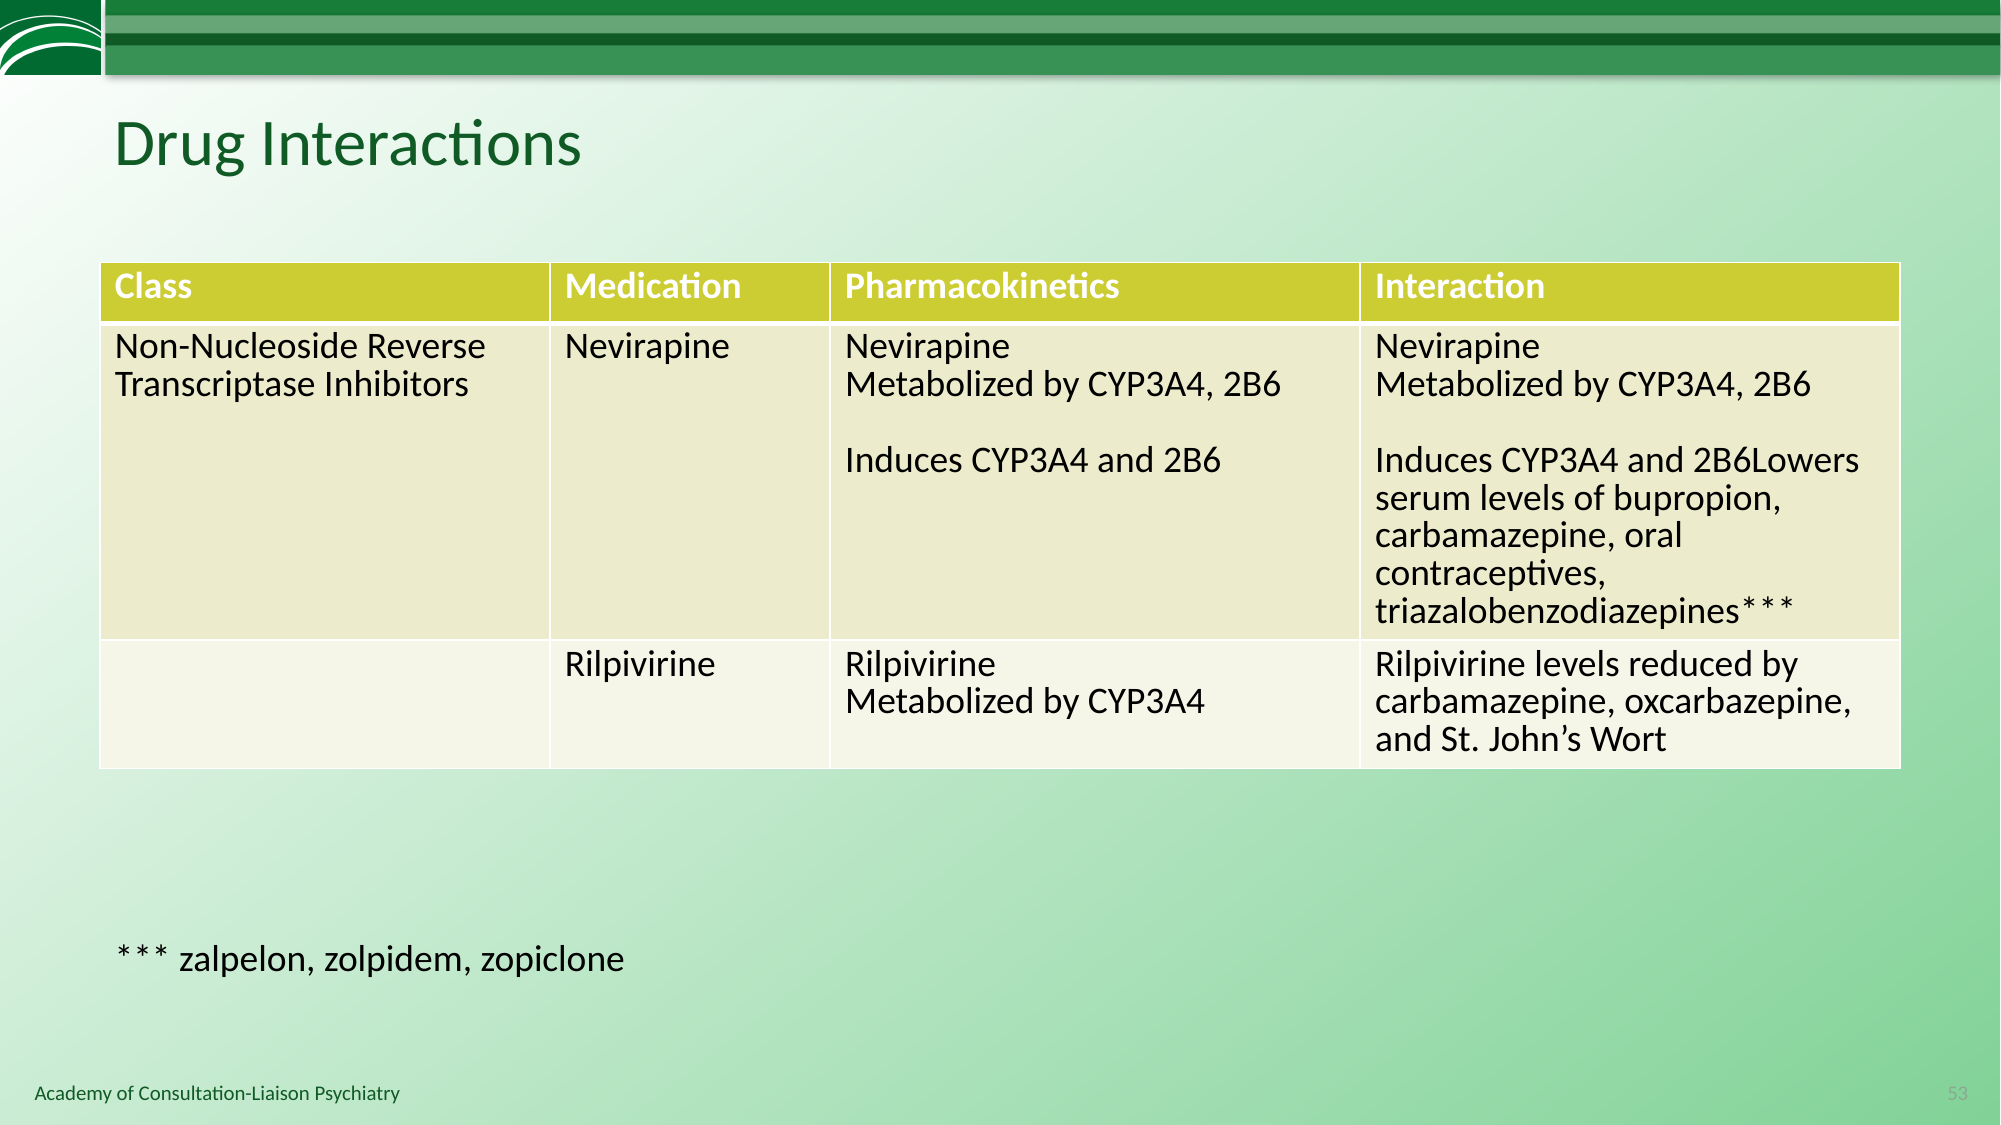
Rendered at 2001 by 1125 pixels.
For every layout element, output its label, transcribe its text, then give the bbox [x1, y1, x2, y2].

table_cell Rilpivirine levels reduced by carbamazepine, oxcarbazepine, and St. John’s Wort [1361, 641, 1899, 768]
title Drug Interactions [99, 45, 1900, 233]
table_cell Rilpivirine [551, 641, 829, 768]
table_cell Nevirapine Metabolized by CYP3A4, 2B6 Induces CYP3A4 and 2B6Lowers serum levels of bupropion, carbamazepine, oral contraceptives, triazalobenzodiazepines*** [1361, 326, 1899, 639]
table_cell Nevirapine [551, 326, 829, 639]
table_header Class [101, 263, 549, 321]
table_cell Nevirapine Metabolized by CYP3A4, 2B6 Induces CYP3A4 and 2B6 [831, 326, 1359, 639]
slide_number 53 [1903, 1062, 1984, 1122]
table_header Medication [551, 263, 829, 321]
table_cell Non-Nucleoside Reverse Transcriptase Inhibitors [101, 326, 549, 639]
table_cell [101, 641, 549, 768]
table_header Interaction [1361, 263, 1899, 321]
table_header Pharmacokinetics [831, 263, 1359, 321]
text_box *** zalpelon, zolpidem, zopiclone [99, 926, 649, 986]
table_cell Rilpivirine Metabolized by CYP3A4 [831, 641, 1359, 768]
picture [0, 0, 101, 75]
